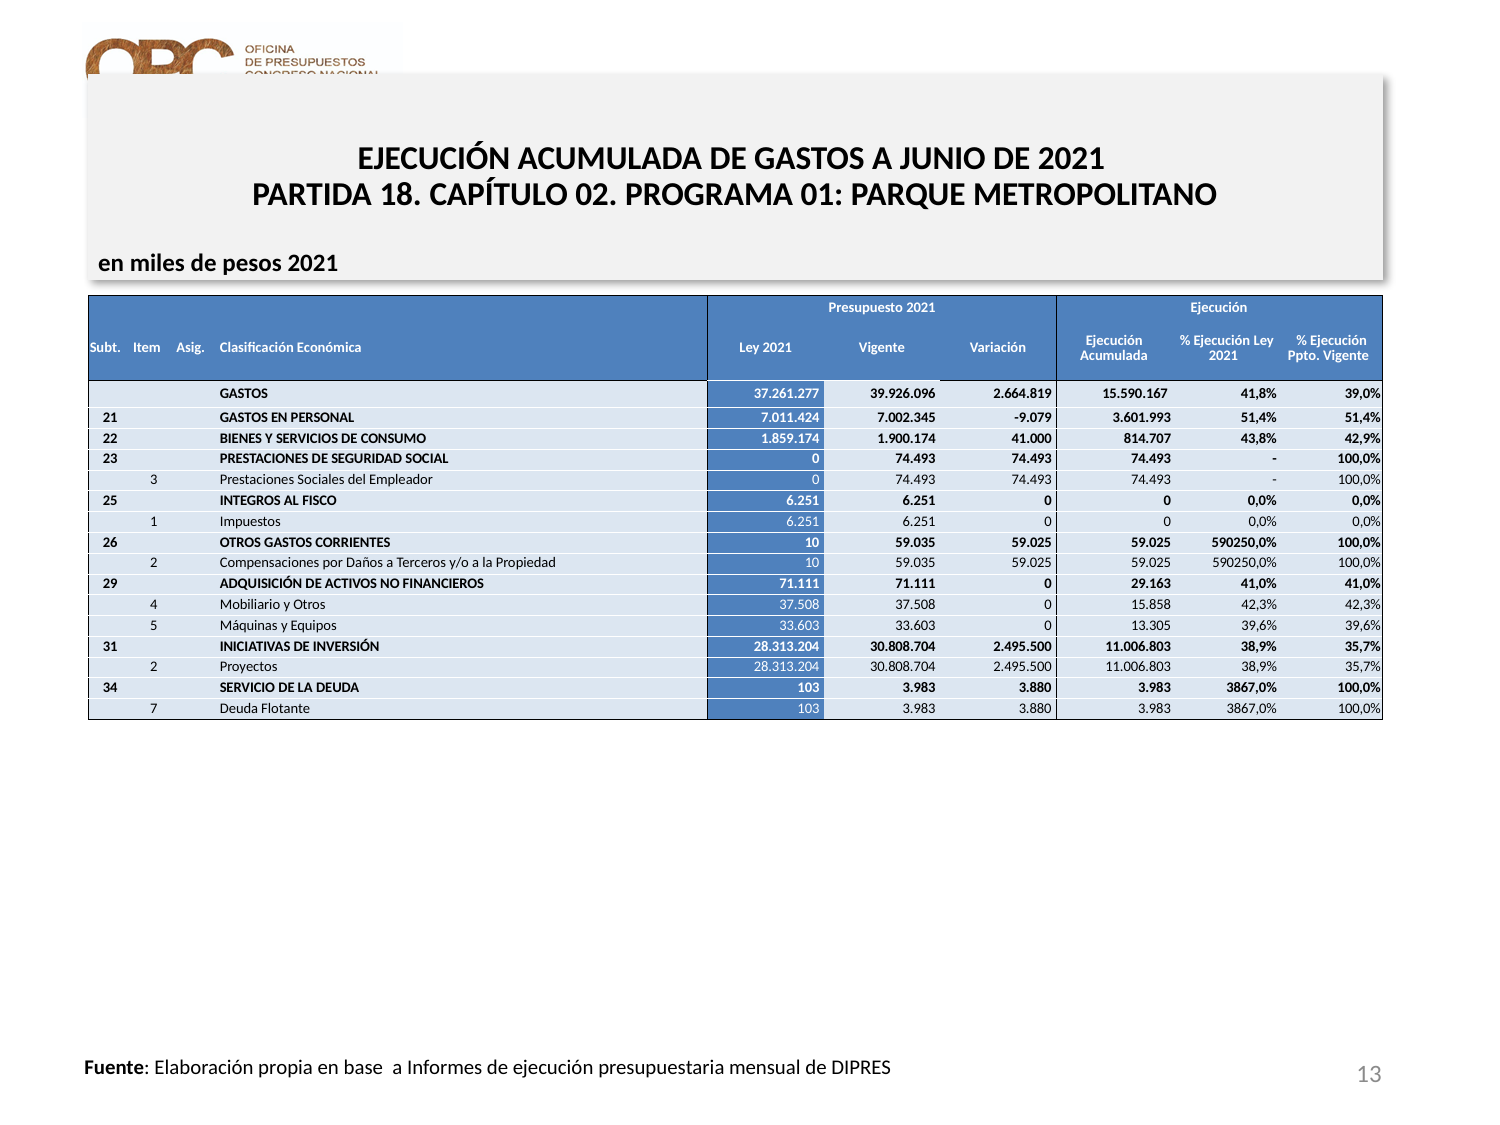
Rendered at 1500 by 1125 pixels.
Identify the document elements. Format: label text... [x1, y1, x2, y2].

table_cell Deuda Flotante [219, 699, 707, 719]
table_cell 0 [708, 450, 824, 470]
table_cell 41.000 [940, 429, 1056, 449]
table_cell 59.035 [824, 533, 940, 553]
table_cell SERVICIO DE LA DEUDA [219, 678, 707, 698]
table_cell 2.495.500 [940, 637, 1056, 657]
table_cell 37.508 [708, 595, 824, 615]
table_cell 7.002.345 [824, 408, 940, 428]
table_cell 41,0% [1278, 575, 1382, 594]
table_cell BIENES Y SERVICIOS DE CONSUMO [219, 429, 707, 449]
table_cell [89, 471, 132, 490]
table_cell [175, 637, 219, 657]
table_cell 30.808.704 [824, 658, 940, 677]
table_cell 33.603 [824, 616, 940, 636]
table_cell 41,0% [1172, 575, 1278, 594]
table_cell [175, 491, 219, 511]
table_cell [89, 616, 132, 636]
table_cell [175, 595, 219, 615]
table_cell [89, 381, 132, 407]
slide_number 13 [1059, 1042, 1397, 1103]
table_cell Subt. [89, 317, 132, 380]
table_cell 100,0% [1278, 533, 1382, 553]
table_cell 1.900.174 [824, 429, 940, 449]
table_cell 15.858 [1057, 595, 1172, 615]
table_cell 39,6% [1172, 616, 1278, 636]
table_cell 3867,0% [1172, 699, 1278, 719]
table_cell Asig. [175, 317, 219, 380]
table_cell 51,4% [1172, 408, 1278, 428]
table_cell Item [132, 317, 175, 380]
table_cell Proyectos [219, 658, 707, 677]
title EJECUCIÓN ACUMULADA DE GASTOS A JUNIO DE 2021 PARTIDA 18. CAPÍTULO 02. PROGRAMA 01: PARQUE METROPOLITANO [88, 75, 1383, 279]
table_cell 30.808.704 [824, 637, 940, 657]
table_cell Vigente [824, 317, 940, 380]
table_cell [175, 533, 219, 553]
table_cell - [1172, 471, 1278, 490]
table_cell 29 [89, 575, 132, 594]
table_cell Mobiliario y Otros [219, 595, 707, 615]
table_cell Compensaciones por Daños a Terceros y/o a la Propiedad [219, 554, 707, 574]
table_cell ADQUISICIÓN DE ACTIVOS NO FINANCIEROS [219, 575, 707, 594]
table_cell [132, 491, 175, 511]
table_cell GASTOS [219, 381, 707, 407]
table_cell - [1172, 450, 1278, 470]
table_cell Ejecución Acumulada [1057, 317, 1172, 380]
table_cell [175, 408, 219, 428]
table_cell Prestaciones Sociales del Empleador [219, 471, 707, 490]
table_cell [132, 408, 175, 428]
table_cell 28.313.204 [708, 658, 824, 677]
table_cell 0 [940, 595, 1056, 615]
table_cell 3867,0% [1172, 678, 1278, 698]
table_cell 43,8% [1172, 429, 1278, 449]
table_cell [132, 429, 175, 449]
table_cell 100,0% [1278, 554, 1382, 574]
table_cell 74.493 [940, 450, 1056, 470]
table_cell [89, 554, 132, 574]
table_cell 1.859.174 [708, 429, 824, 449]
table_cell 2 [132, 554, 175, 574]
table_cell 5 [132, 616, 175, 636]
table_cell [132, 575, 175, 594]
table_cell % Ejecución Ley 2021 [1172, 317, 1278, 380]
table_cell 31 [89, 637, 132, 657]
table_cell 39.926.096 [824, 381, 940, 407]
table_cell 2 [132, 658, 175, 677]
table_cell 74.493 [940, 471, 1056, 490]
table_cell 100,0% [1278, 699, 1382, 719]
table_cell 37.261.277 [708, 381, 824, 407]
table_cell 100,0% [1278, 678, 1382, 698]
table_cell [175, 678, 219, 698]
table_cell PRESTACIONES DE SEGURIDAD SOCIAL [219, 450, 707, 470]
table_cell 0,0% [1172, 512, 1278, 532]
table_cell Ley 2021 [708, 317, 824, 380]
table_cell 7.011.424 [708, 408, 824, 428]
table_cell 51,4% [1278, 408, 1382, 428]
table_cell INICIATIVAS DE INVERSIÓN [219, 637, 707, 657]
table_cell 59.025 [1057, 554, 1172, 574]
table_cell 2.495.500 [940, 658, 1056, 677]
table_cell [175, 699, 219, 719]
table_cell 0 [1057, 512, 1172, 532]
table_cell 42,3% [1278, 595, 1382, 615]
table_cell 11.006.803 [1057, 637, 1172, 657]
table_cell 10 [708, 533, 824, 553]
table_cell 3.983 [1057, 699, 1172, 719]
table_cell 11.006.803 [1057, 658, 1172, 677]
table_cell 3.983 [1057, 678, 1172, 698]
table_cell [132, 381, 175, 407]
table_cell 22 [89, 429, 132, 449]
table_cell 59.035 [824, 554, 940, 574]
table_cell Impuestos [219, 512, 707, 532]
table_cell 0 [940, 616, 1056, 636]
table_cell 59.025 [940, 554, 1056, 574]
table_cell -9.079 [940, 408, 1056, 428]
table_cell [175, 381, 219, 407]
table_header [219, 296, 707, 317]
table_header [132, 296, 175, 317]
table_cell 0,0% [1278, 491, 1382, 511]
table_header [89, 296, 132, 317]
table_header Ejecución [1057, 296, 1382, 317]
table_cell 7 [132, 699, 175, 719]
table_cell [175, 616, 219, 636]
table_cell 10 [708, 554, 824, 574]
table_cell 590250,0% [1172, 533, 1278, 553]
table_cell 74.493 [824, 450, 940, 470]
table_cell 25 [89, 491, 132, 511]
table_cell 35,7% [1278, 637, 1382, 657]
table_cell 3.601.993 [1057, 408, 1172, 428]
table_cell 38,9% [1172, 658, 1278, 677]
table_cell [132, 533, 175, 553]
table_header [175, 296, 219, 317]
table_cell [175, 554, 219, 574]
table_cell 23 [89, 450, 132, 470]
text_box en miles de pesos 2021 [83, 239, 1367, 275]
table_cell 74.493 [1057, 471, 1172, 490]
table_cell [175, 575, 219, 594]
table_cell [132, 678, 175, 698]
table_cell 28.313.204 [708, 637, 824, 657]
table_cell 34 [89, 678, 132, 698]
table_cell 0 [940, 491, 1056, 511]
table_cell 3.983 [824, 678, 940, 698]
table_cell 33.603 [708, 616, 824, 636]
table_cell 41,8% [1172, 381, 1278, 407]
table_cell 21 [89, 408, 132, 428]
table_cell [132, 637, 175, 657]
table_cell [89, 699, 132, 719]
table_cell 1 [132, 512, 175, 532]
table_cell 59.025 [940, 533, 1056, 553]
table_cell 35,7% [1278, 658, 1382, 677]
table_header Presupuesto 2021 [708, 296, 1056, 317]
table_cell 590250,0% [1172, 554, 1278, 574]
table_cell 42,3% [1172, 595, 1278, 615]
table_cell 6.251 [824, 491, 940, 511]
table_cell 0,0% [1172, 491, 1278, 511]
table_cell 74.493 [824, 471, 940, 490]
table_cell 0 [1057, 491, 1172, 511]
table_cell GASTOS EN PERSONAL [219, 408, 707, 428]
table_cell 74.493 [1057, 450, 1172, 470]
table_cell [89, 512, 132, 532]
table_cell 0 [708, 471, 824, 490]
table_cell 6.251 [708, 512, 824, 532]
table_cell 4 [132, 595, 175, 615]
table_cell 103 [708, 678, 824, 698]
table_cell 0 [940, 512, 1056, 532]
table_cell 59.025 [1057, 533, 1172, 553]
table_cell 3 [132, 471, 175, 490]
table_cell 29.163 [1057, 575, 1172, 594]
table_cell [175, 429, 219, 449]
table_cell [89, 658, 132, 677]
table_cell 100,0% [1278, 471, 1382, 490]
table_cell [89, 595, 132, 615]
table_cell 0 [940, 575, 1056, 594]
table_cell Variación [940, 317, 1056, 380]
table_cell 26 [89, 533, 132, 553]
table_cell 2.664.819 [940, 381, 1056, 407]
table_cell [175, 512, 219, 532]
table_cell 39,6% [1278, 616, 1382, 636]
picture [82, 22, 403, 118]
table_cell 3.880 [940, 699, 1056, 719]
table_cell 100,0% [1278, 450, 1382, 470]
table_cell 3.880 [940, 678, 1056, 698]
table_cell 71.111 [824, 575, 940, 594]
table_cell [175, 471, 219, 490]
table_cell 0,0% [1278, 512, 1382, 532]
table_cell % Ejecución Ppto. Vigente [1278, 317, 1382, 380]
table_cell INTEGROS AL FISCO [219, 491, 707, 511]
table_cell 814.707 [1057, 429, 1172, 449]
table_cell 37.508 [824, 595, 940, 615]
table_cell 38,9% [1172, 637, 1278, 657]
table_cell 71.111 [708, 575, 824, 594]
table_cell 39,0% [1278, 381, 1382, 407]
table_cell 6.251 [824, 512, 940, 532]
table_cell 103 [708, 699, 824, 719]
table_cell [175, 450, 219, 470]
table_cell 42,9% [1278, 429, 1382, 449]
table_cell Clasificación Económica [219, 317, 707, 380]
table_cell [132, 450, 175, 470]
table_cell Máquinas y Equipos [219, 616, 707, 636]
table_cell [175, 658, 219, 677]
table_cell 15.590.167 [1057, 381, 1172, 407]
table_cell OTROS GASTOS CORRIENTES [219, 533, 707, 553]
table_cell 13.305 [1057, 616, 1172, 636]
table_cell 6.251 [708, 491, 824, 511]
table_cell 3.983 [824, 699, 940, 719]
